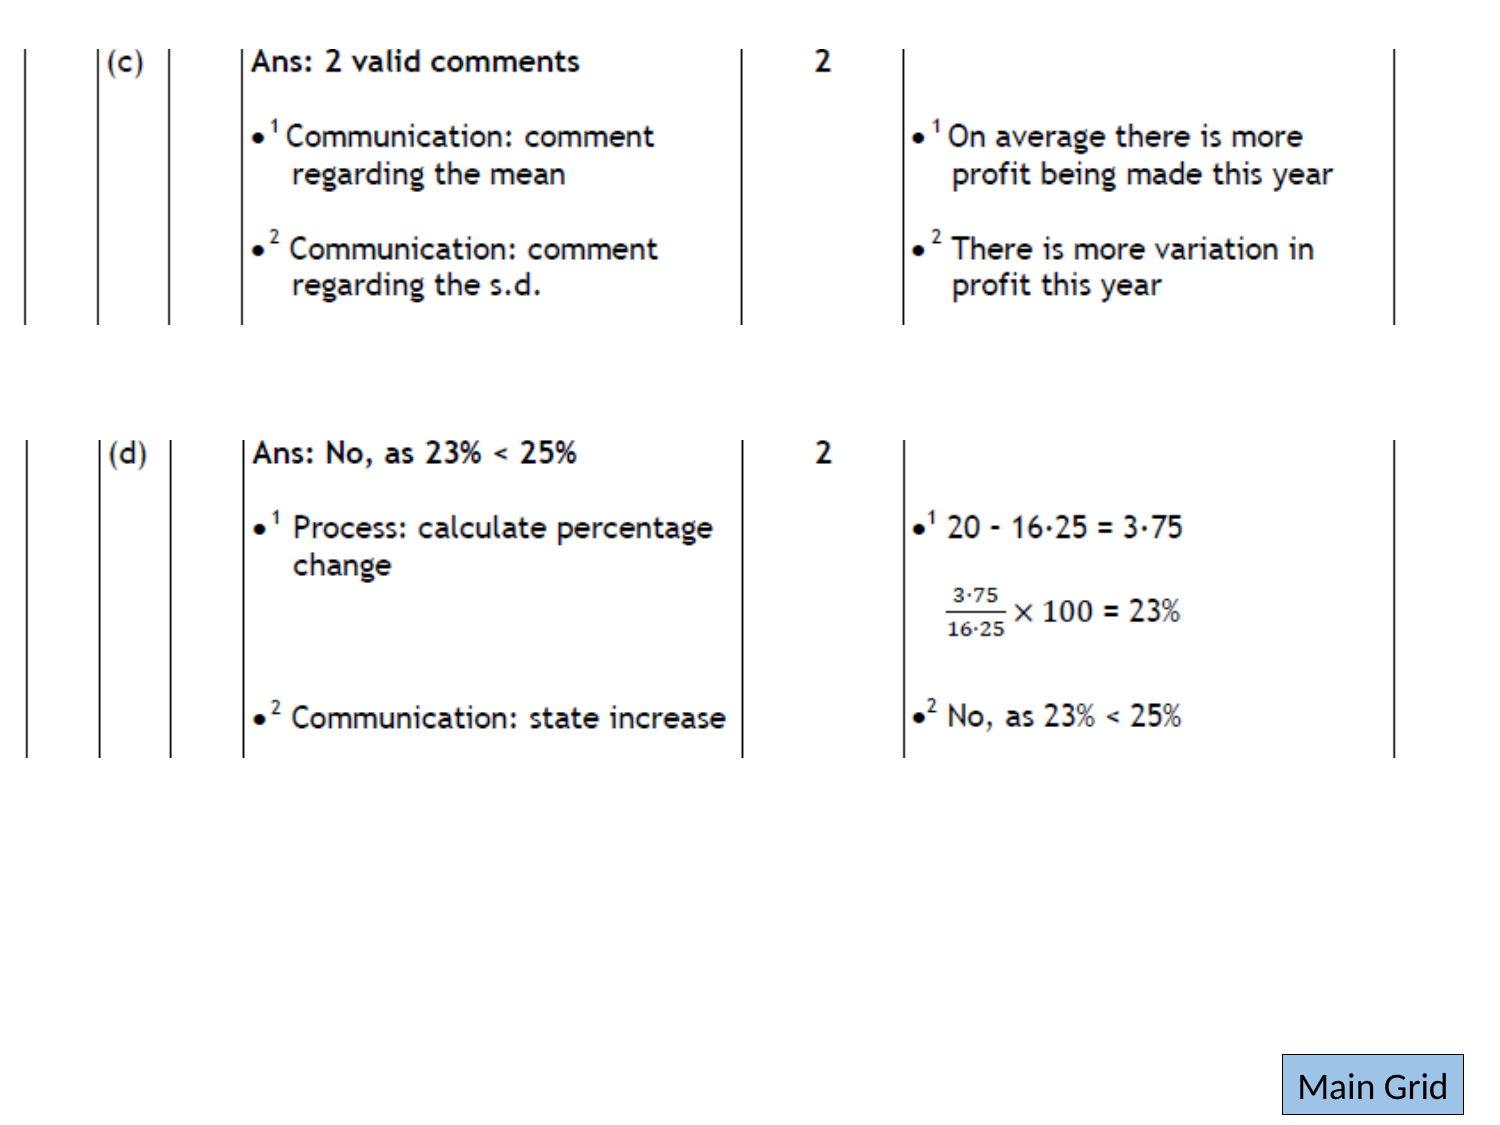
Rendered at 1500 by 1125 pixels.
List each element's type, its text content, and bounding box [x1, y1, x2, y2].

text_box Main Grid [1282, 1054, 1464, 1115]
picture [21, 439, 1413, 758]
picture [21, 49, 1413, 325]
